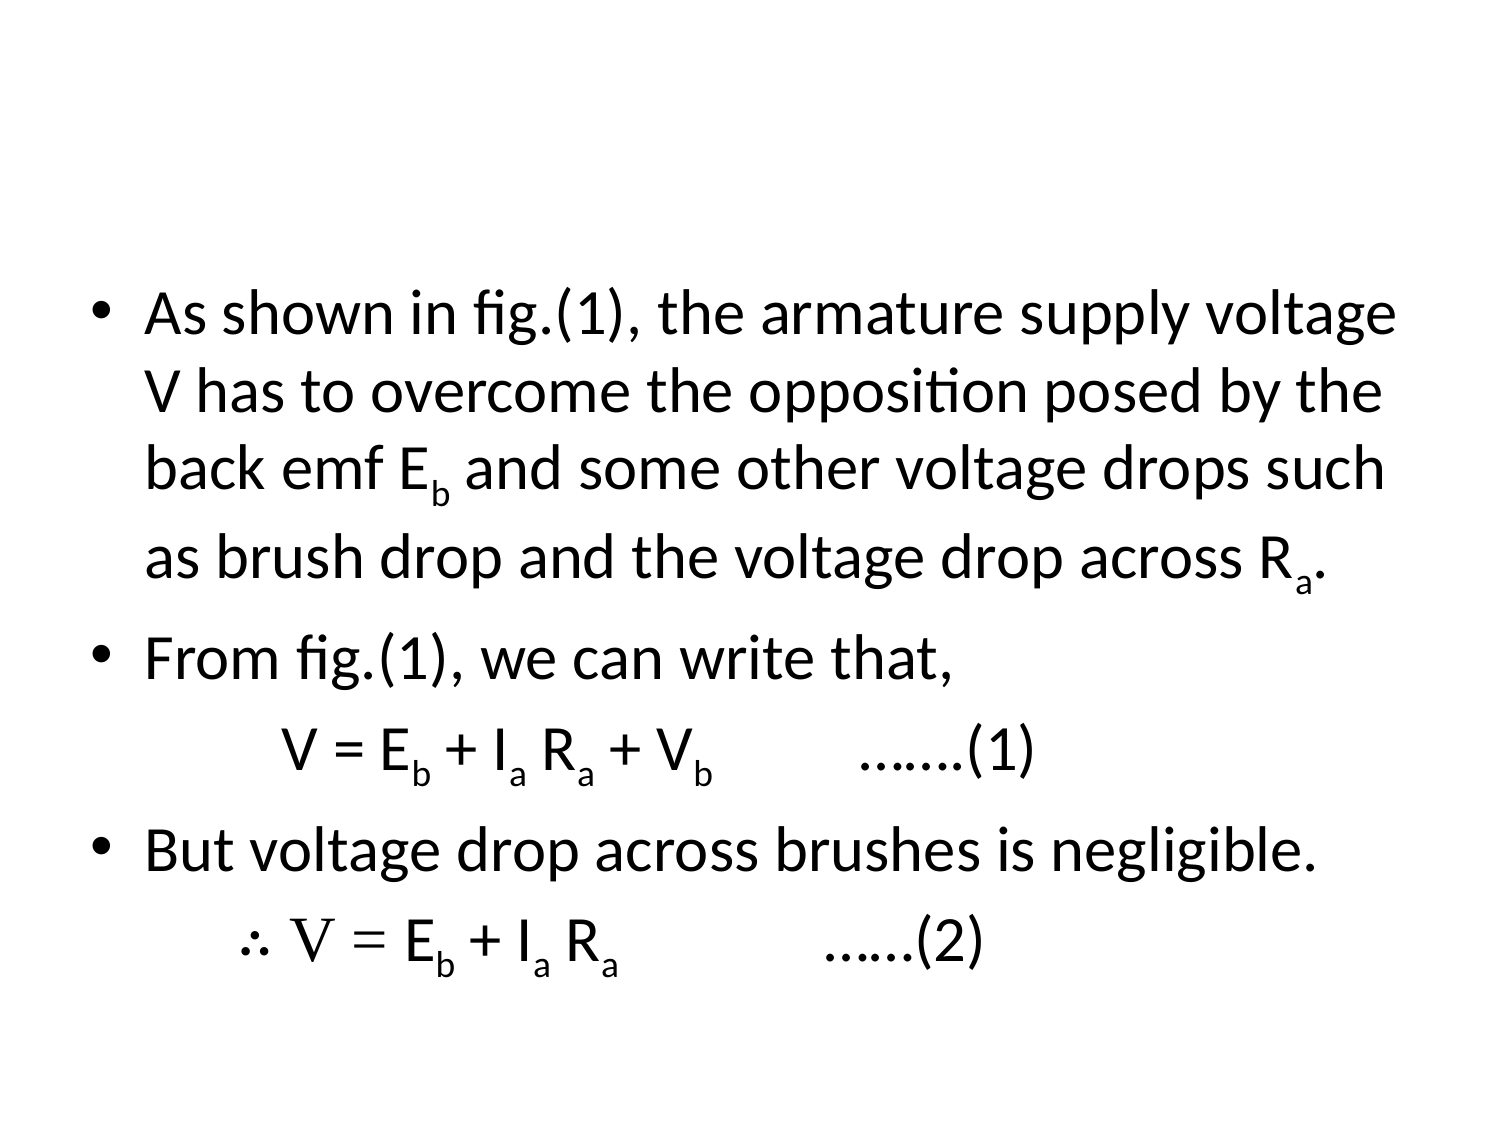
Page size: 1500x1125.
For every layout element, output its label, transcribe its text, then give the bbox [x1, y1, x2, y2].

list As shown in fig.(1), the armature supply voltage V has to overcome the opposition posed by the back emf Eb and some other voltage drops such as brush drop and the voltage drop across Ra. From fig.(1), we can write that, V = Eb + Ia Ra + Vb …….(1) But voltage drop across brushes is negligible. ∴ V = Eb + Ia Ra ……(2) [75, 262, 1425, 1005]
